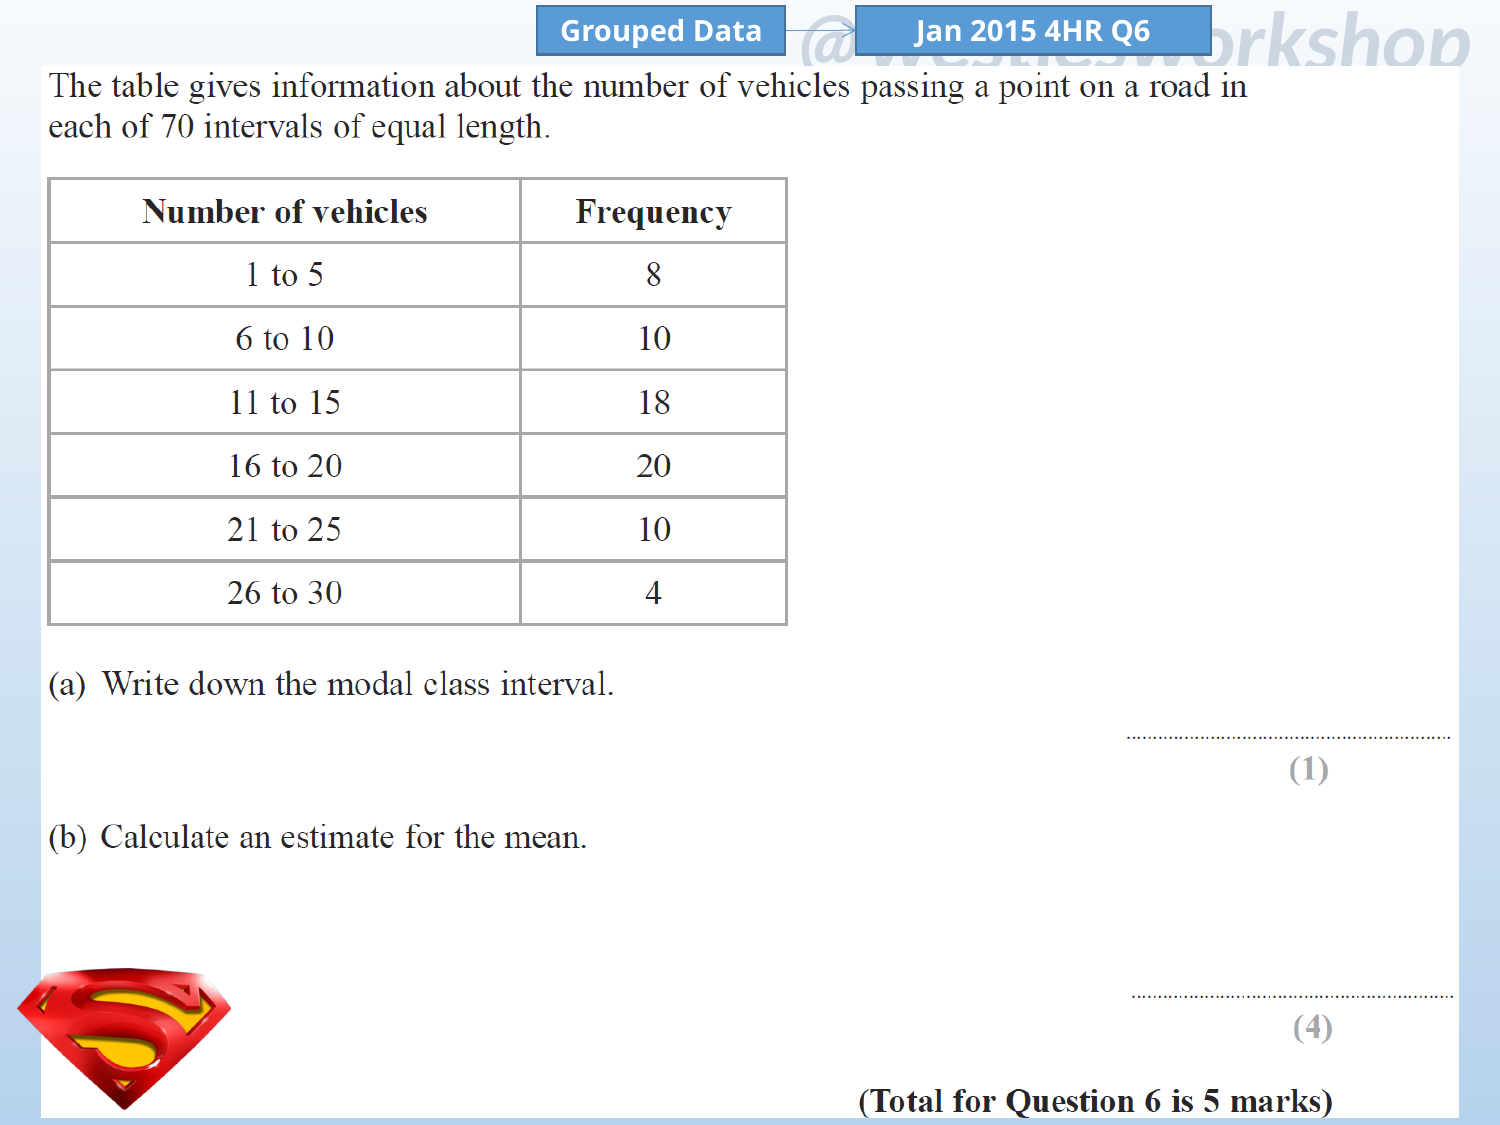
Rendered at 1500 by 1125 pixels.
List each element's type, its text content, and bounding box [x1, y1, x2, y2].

picture [17, 66, 1459, 1118]
text_box Grouped Data [536, 5, 786, 56]
text_box Jan 2015 4HR Q6 [855, 5, 1212, 56]
